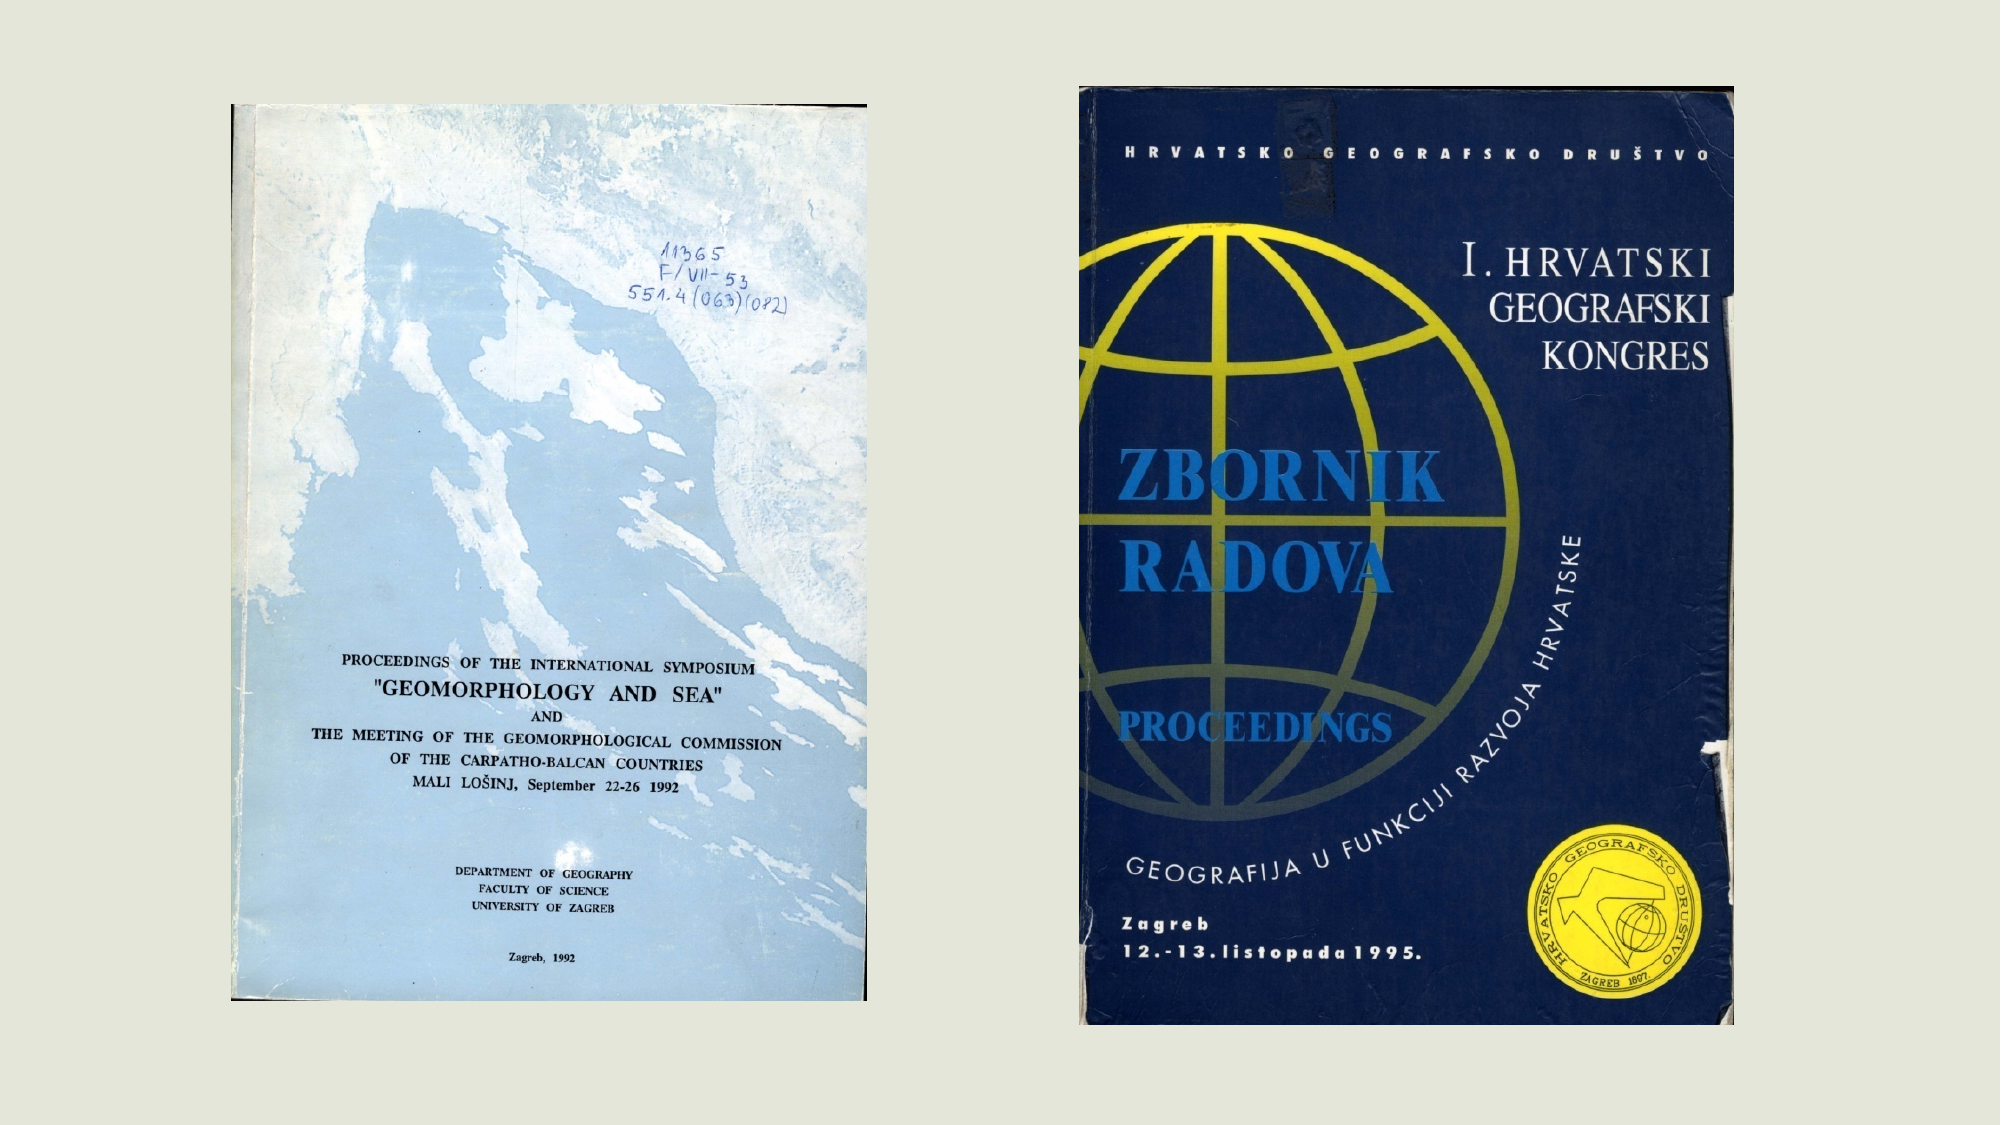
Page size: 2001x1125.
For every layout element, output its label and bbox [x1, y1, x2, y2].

picture [1079, 86, 1734, 1025]
picture [231, 104, 867, 1001]
